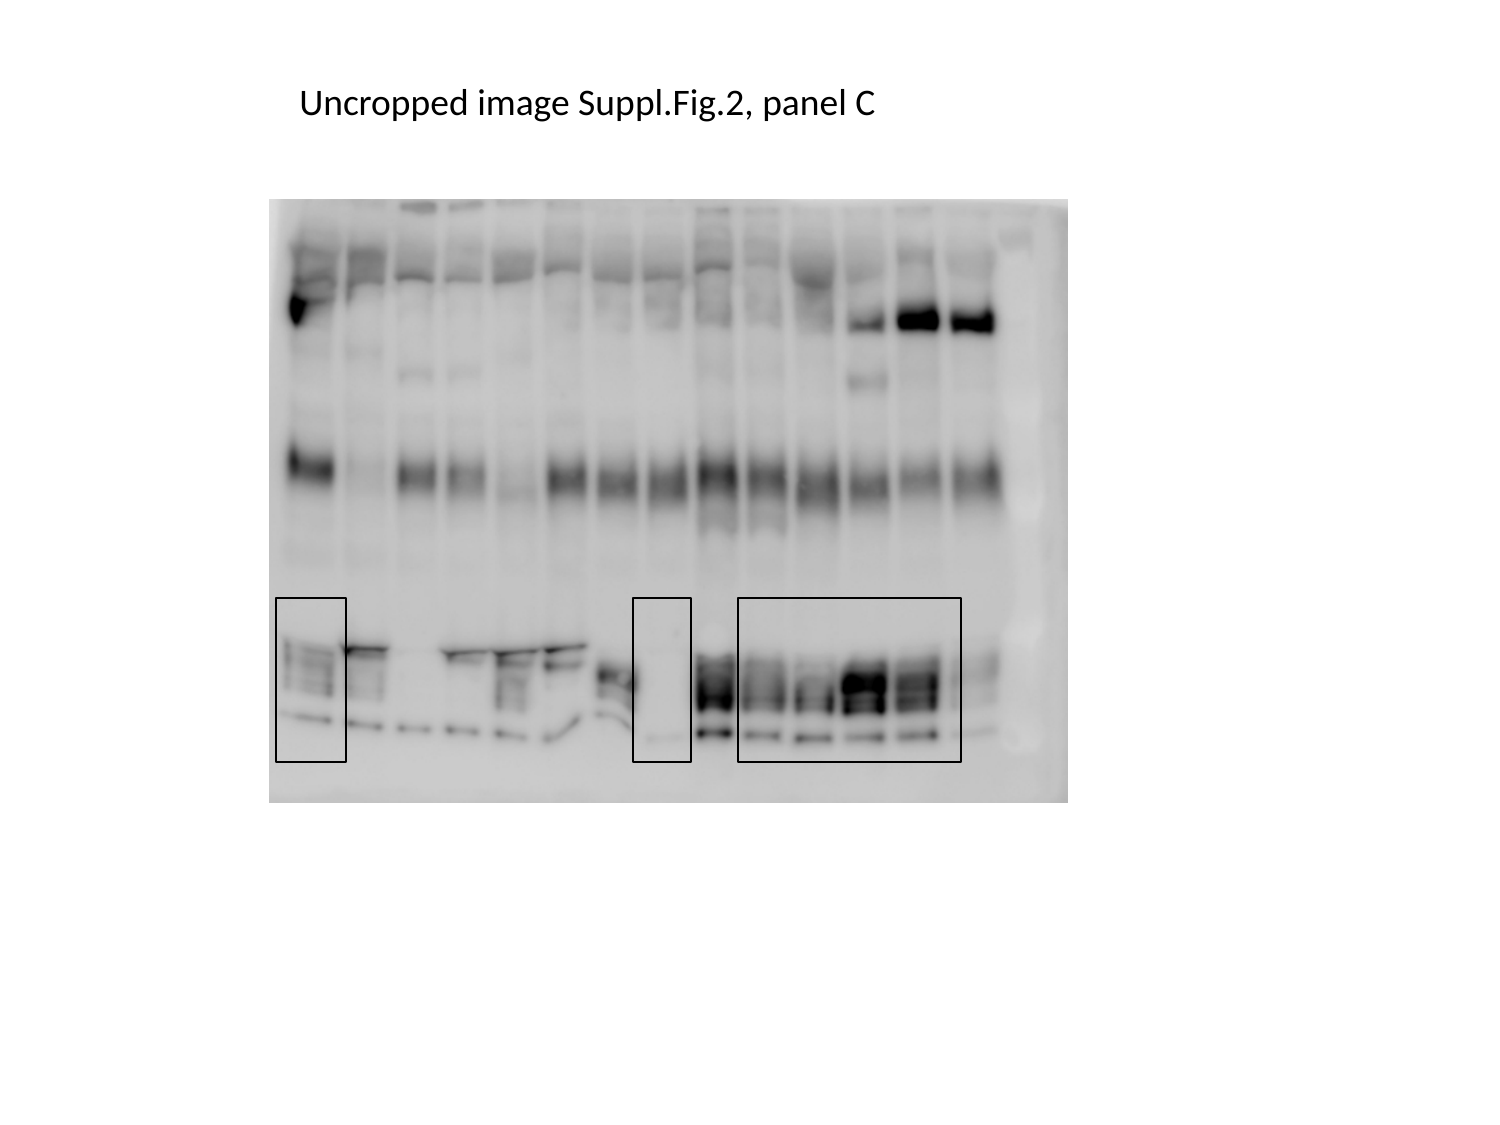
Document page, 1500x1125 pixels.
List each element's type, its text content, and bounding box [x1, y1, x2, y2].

text_box Uncropped image Suppl.Fig.2, panel C [284, 70, 892, 130]
picture [269, 198, 1068, 803]
